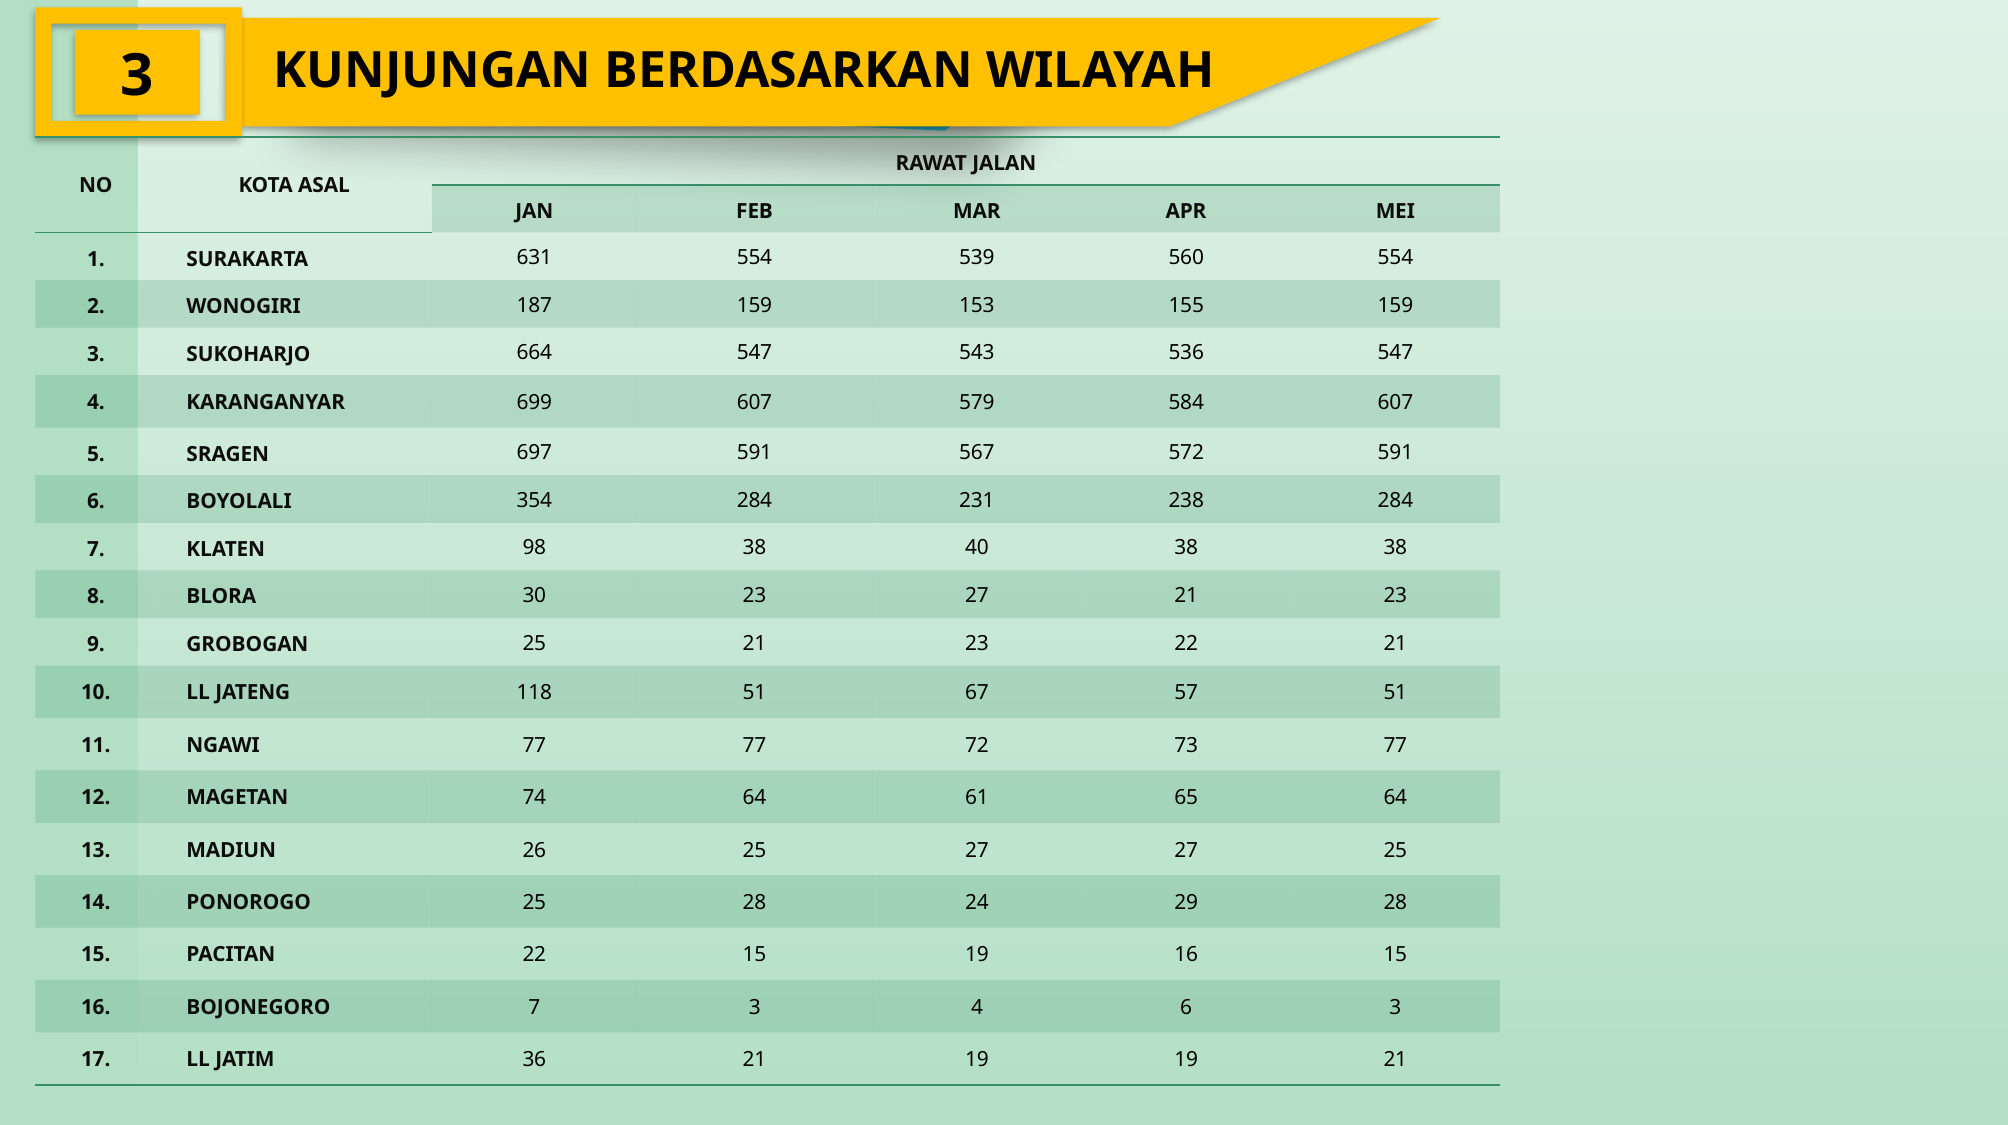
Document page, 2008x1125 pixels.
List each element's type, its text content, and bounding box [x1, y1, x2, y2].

table_header KOTA ASAL [156, 138, 432, 232]
table_cell 13. [35, 823, 156, 875]
table_cell 15 [1291, 928, 1500, 980]
table_cell 27 [872, 570, 1081, 618]
table_cell 67 [872, 666, 1081, 718]
table_cell 539 [872, 232, 1081, 280]
table_cell 77 [637, 718, 872, 770]
table_cell 579 [872, 375, 1081, 428]
table_cell 22 [1081, 618, 1291, 666]
table_cell 23 [637, 570, 872, 618]
table_cell 7. [35, 523, 156, 570]
table_cell 10. [35, 666, 156, 718]
table_cell 554 [637, 232, 872, 280]
table_cell 38 [1081, 523, 1291, 570]
table_cell 11. [35, 718, 156, 770]
table_cell 19 [872, 1032, 1081, 1084]
table_cell MAGETAN [156, 770, 432, 823]
table_cell 3 [1291, 980, 1500, 1032]
table_cell 5. [35, 428, 156, 475]
table_cell PACITAN [156, 928, 432, 980]
table_cell 26 [432, 823, 637, 875]
table_cell 3 [637, 980, 872, 1032]
table_cell 65 [1081, 770, 1291, 823]
table_cell NGAWI [156, 718, 432, 770]
table_header NO [35, 138, 156, 232]
table_cell 19 [872, 928, 1081, 980]
table_cell 21 [637, 618, 872, 666]
table_cell 238 [1081, 475, 1291, 523]
table_cell 24 [872, 875, 1081, 928]
table_cell 231 [872, 475, 1081, 523]
table_cell 697 [432, 428, 637, 475]
table_cell 25 [637, 823, 872, 875]
table_cell 591 [1291, 428, 1500, 475]
table_cell 631 [432, 232, 637, 280]
table_cell 155 [1081, 280, 1291, 328]
table_cell SURAKARTA [156, 233, 432, 280]
table_cell 6 [1081, 980, 1291, 1032]
table_cell 4 [872, 980, 1081, 1032]
table_cell 15 [637, 928, 872, 980]
table_cell 19 [1081, 1032, 1291, 1084]
table_cell 159 [1291, 280, 1500, 328]
table_cell 699 [432, 375, 637, 428]
table_cell BOJONEGORO [156, 980, 432, 1032]
table_cell 73 [1081, 718, 1291, 770]
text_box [35, 7, 1441, 138]
table_cell 9. [35, 618, 156, 666]
table_cell 1. [35, 233, 156, 280]
table_cell 118 [432, 666, 637, 718]
table_cell 21 [1291, 1032, 1500, 1084]
table_cell SUKOHARJO [156, 328, 432, 375]
table_cell 77 [432, 718, 637, 770]
table_cell 560 [1081, 232, 1291, 280]
table_cell GROBOGAN [156, 618, 432, 666]
table_cell 554 [1291, 232, 1500, 280]
table_cell 543 [872, 328, 1081, 375]
table_cell 28 [1291, 875, 1500, 928]
table_cell 2. [35, 280, 156, 328]
table_cell 3. [35, 328, 156, 375]
table_cell 607 [637, 375, 872, 428]
table_cell 572 [1081, 428, 1291, 475]
table_cell 284 [637, 475, 872, 523]
table_cell 98 [432, 523, 637, 570]
table_cell 284 [1291, 475, 1500, 523]
table_cell 547 [1291, 328, 1500, 375]
table_cell 23 [872, 618, 1081, 666]
table_cell LL JATENG [156, 666, 432, 718]
table_cell 36 [432, 1032, 637, 1084]
table_cell 14. [35, 875, 156, 928]
table_cell LL JATIM [156, 1032, 432, 1084]
table_cell 40 [872, 523, 1081, 570]
table_cell 57 [1081, 666, 1291, 718]
table_cell 30 [432, 570, 637, 618]
table_cell 22 [432, 928, 637, 980]
table_cell 607 [1291, 375, 1500, 428]
table_cell 153 [872, 280, 1081, 328]
table_cell BOYOLALI [156, 475, 432, 523]
table_cell 29 [1081, 875, 1291, 928]
table_cell 16. [35, 980, 156, 1032]
table_cell 25 [1291, 823, 1500, 875]
table_cell KARANGANYAR [156, 375, 432, 428]
table_cell 6. [35, 475, 156, 523]
table_cell 15. [35, 928, 156, 980]
table_cell 584 [1081, 375, 1291, 428]
table_cell 38 [637, 523, 872, 570]
table_cell 72 [872, 718, 1081, 770]
table_cell 23 [1291, 570, 1500, 618]
table_cell 51 [637, 666, 872, 718]
table_cell 591 [637, 428, 872, 475]
table_cell 16 [1081, 928, 1291, 980]
table_cell MEI [1291, 186, 1500, 232]
table_cell APR [1081, 186, 1291, 232]
table_cell JAN [432, 186, 637, 232]
table_cell 159 [637, 280, 872, 328]
table_header RAWAT JALAN [432, 138, 1500, 184]
table_cell 21 [637, 1032, 872, 1084]
table_cell 187 [432, 280, 637, 328]
table_cell PONOROGO [156, 875, 432, 928]
table_cell 25 [432, 618, 637, 666]
table_cell 12. [35, 770, 156, 823]
table_cell 38 [1291, 523, 1500, 570]
table_cell SRAGEN [156, 428, 432, 475]
table_cell 7 [432, 980, 637, 1032]
table_cell 74 [432, 770, 637, 823]
table_cell 64 [637, 770, 872, 823]
table_cell 4. [35, 375, 156, 428]
table_cell 28 [637, 875, 872, 928]
table_cell 536 [1081, 328, 1291, 375]
table_cell BLORA [156, 570, 432, 618]
table_cell 354 [432, 475, 637, 523]
table_cell 567 [872, 428, 1081, 475]
table_cell KLATEN [156, 523, 432, 570]
table_cell 17. [35, 1032, 156, 1084]
table_cell 27 [872, 823, 1081, 875]
table_cell WONOGIRI [156, 280, 432, 328]
table_cell 27 [1081, 823, 1291, 875]
table_cell 8. [35, 570, 156, 618]
table_cell 21 [1291, 618, 1500, 666]
table_cell 547 [637, 328, 872, 375]
table_cell 21 [1081, 570, 1291, 618]
table_cell 51 [1291, 666, 1500, 718]
table_cell 25 [432, 875, 637, 928]
table_cell MAR [872, 186, 1081, 232]
table_cell MADIUN [156, 823, 432, 875]
table_cell 61 [872, 770, 1081, 823]
table_cell 77 [1291, 718, 1500, 770]
table_cell 64 [1291, 770, 1500, 823]
table_cell 664 [432, 328, 637, 375]
table_cell FEB [637, 186, 872, 232]
